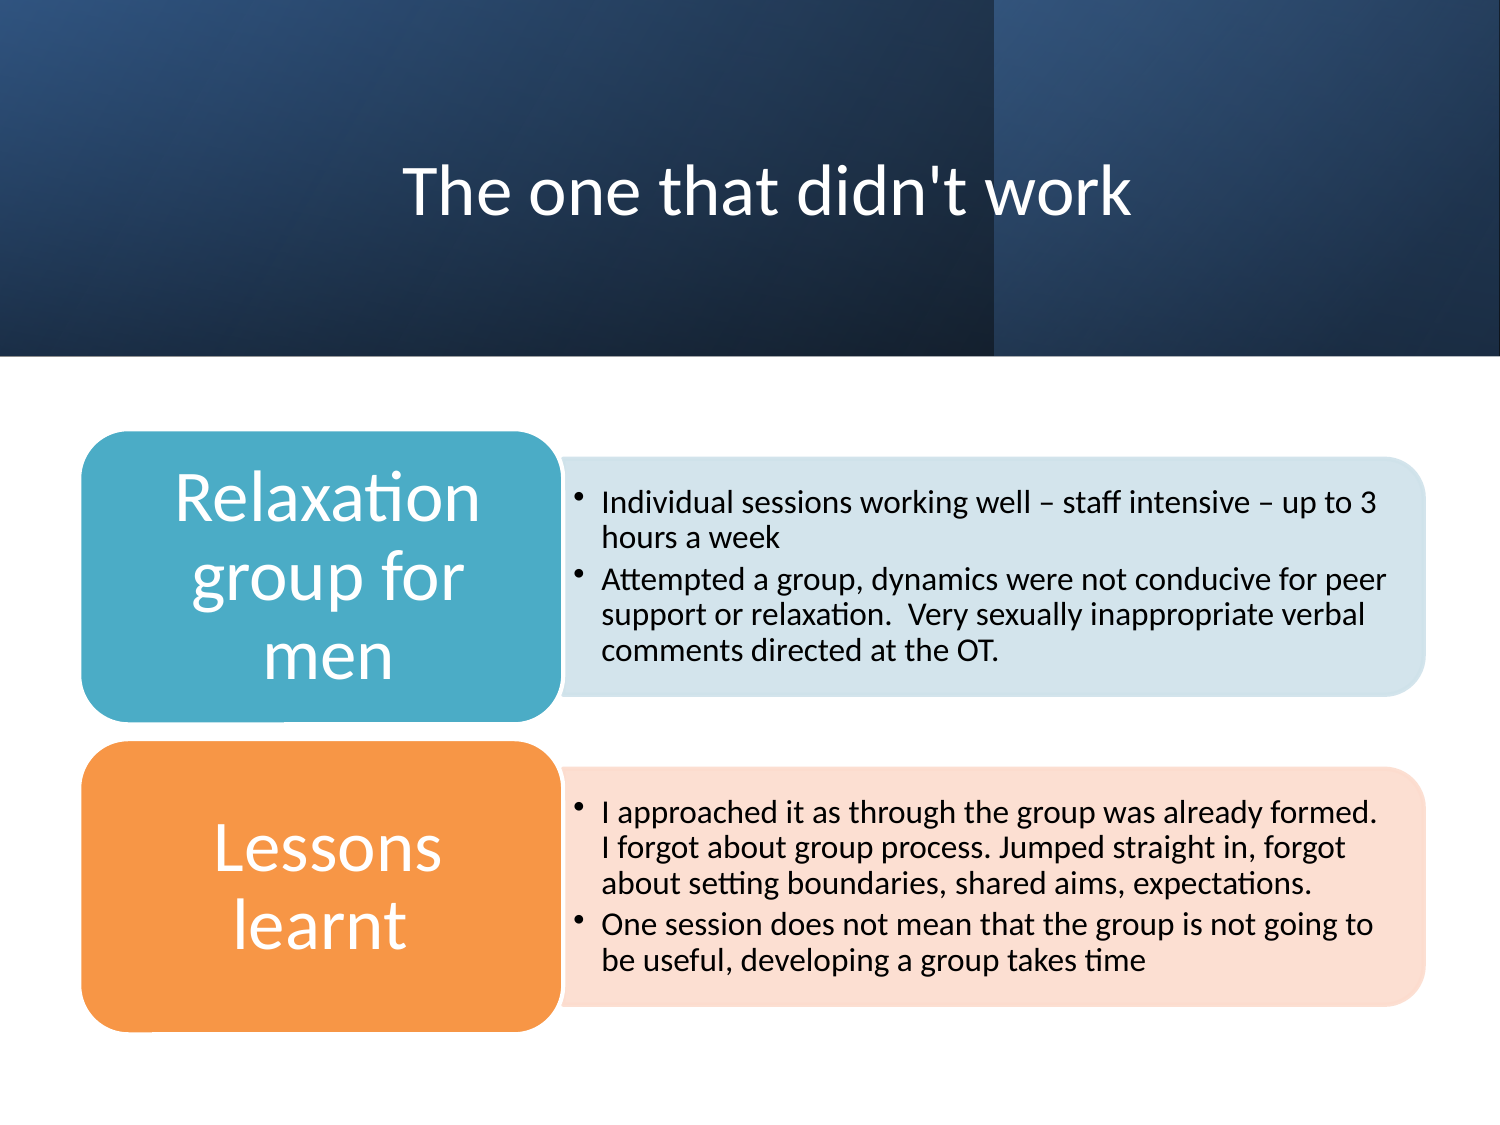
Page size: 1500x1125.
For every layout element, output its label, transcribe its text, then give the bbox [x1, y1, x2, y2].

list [78, 428, 1424, 1035]
title The one that didn't work [170, 57, 1366, 316]
text_box [0, 0, 1500, 358]
text_box [0, 358, 1500, 1125]
